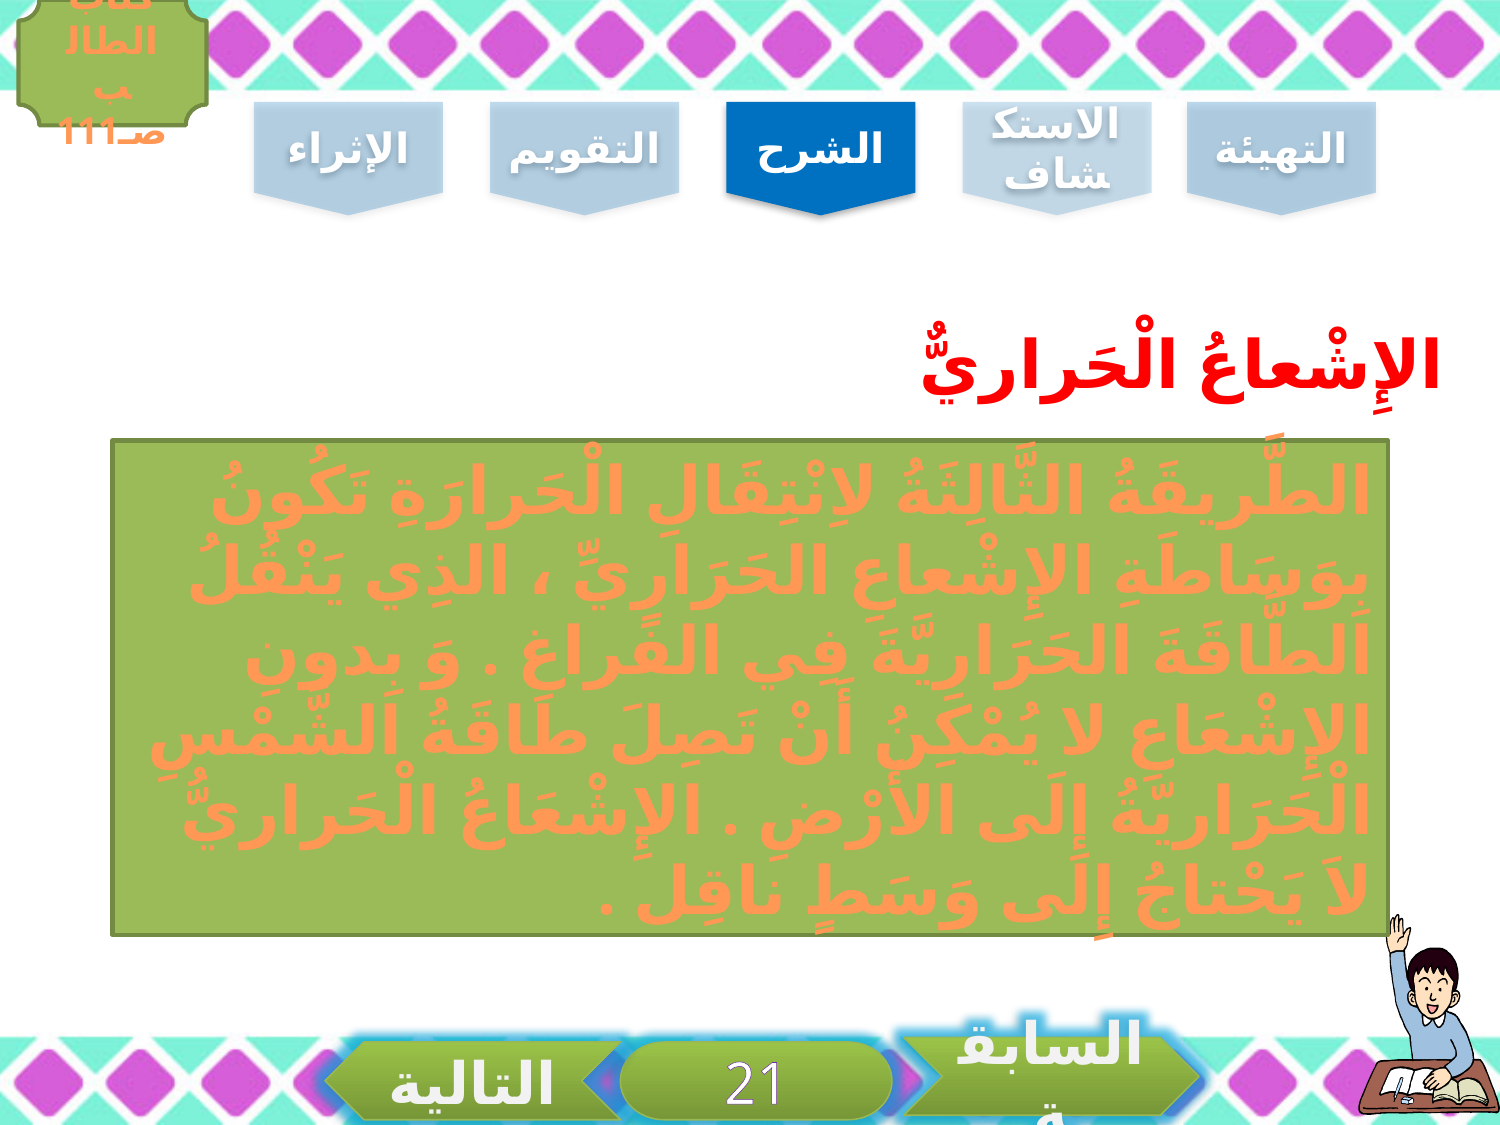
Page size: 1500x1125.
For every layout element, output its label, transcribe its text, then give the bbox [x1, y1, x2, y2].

text_box التالية [324, 1041, 622, 1121]
text_box 21 [619, 1041, 893, 1121]
text_box الإِشْعاعُ الْحَراريٌّ [887, 314, 1459, 410]
text_box السابقة [903, 1036, 1200, 1117]
text_box الطَّريقَةُ الثَّالِثَةُ لاِنْتِقَالِ الْحَرارَةِ تَكُونُ بِوَسَاطَةِ الإِشْعاعِ الحَرَارِيِّ ، الذِي يَنْقُلُ الطَّاقَةَ الحَرَارِيَّةَ فِي الفَراغِ . وَ بِدونِ الإِشْعَاعِ لا يُمْكِنُ أَنْ تَصِلَ طاقَةُ الشَّمْسِ الْحَرَاريّةُ إِلَى الأَرْضِ . الإِشْعَاعُ الْحَراريُّ لاَ يَحْتاجُ إِلى وَسَطٍ ناقِل . [110, 438, 1390, 937]
text_box الإثراء [251, 99, 445, 218]
text_box الاستكشاف [960, 99, 1154, 218]
text_box التهيئة [1184, 99, 1379, 218]
text_box كتاب الطالب صـ111 [16, 0, 209, 128]
text_box الشرح [724, 99, 918, 218]
text_box التقويم [488, 99, 682, 218]
picture [0, 0, 1500, 1125]
